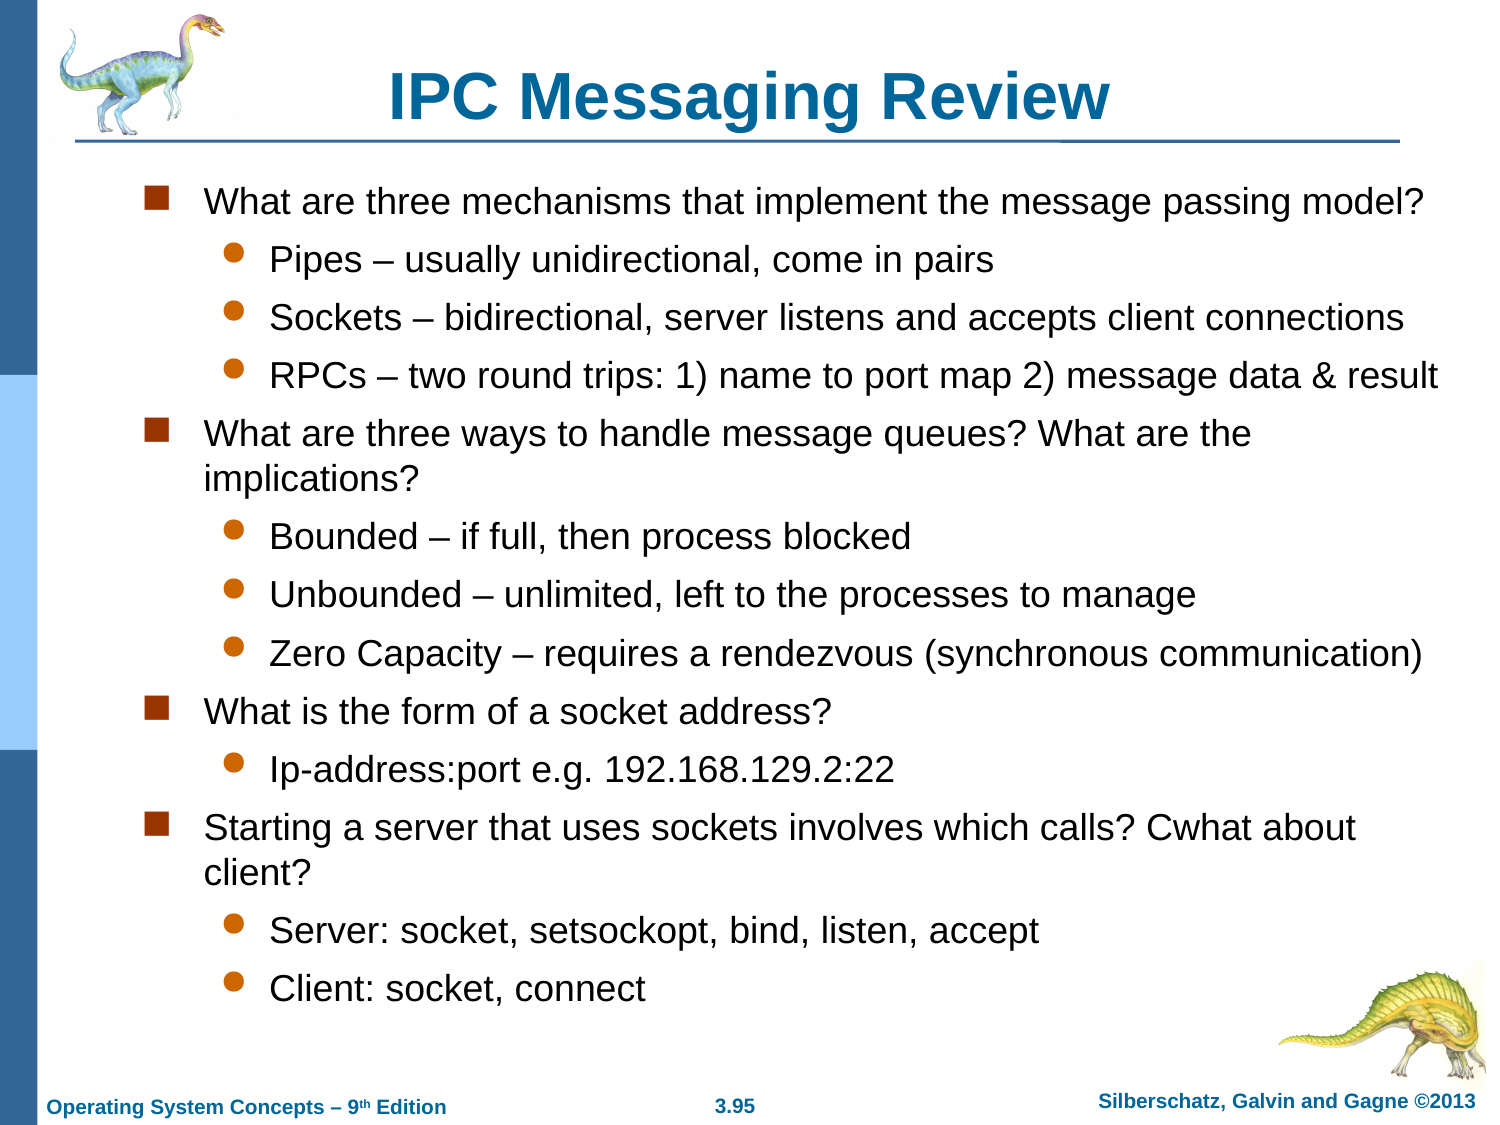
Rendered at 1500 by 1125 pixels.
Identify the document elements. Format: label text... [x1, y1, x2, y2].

picture [46, 0, 243, 149]
title IPC Messaging Review [75, 45, 1425, 141]
picture [1275, 959, 1486, 1090]
list What are three mechanisms that implement the message passing model? Pipes – usually unidirectional, come in pairs Sockets – bidirectional, server listens and accepts client connections RPCs – two round trips: 1) name to port map 2) message data & result What are three ways to handle message queues? What are the implications? Bounded – if full, then process blocked Unbounded – unlimited, left to the processes to manage Zero Capacity – requires a rendezvous (synchronous communication) What is the form of a socket address? Ip-address:port e.g. 192.168.129.2:22 Starting a server that uses sockets involves which calls? Cwhat about client? Server: socket, setsockopt, bind, listen, accept Client: socket, connect [132, 169, 1483, 1022]
